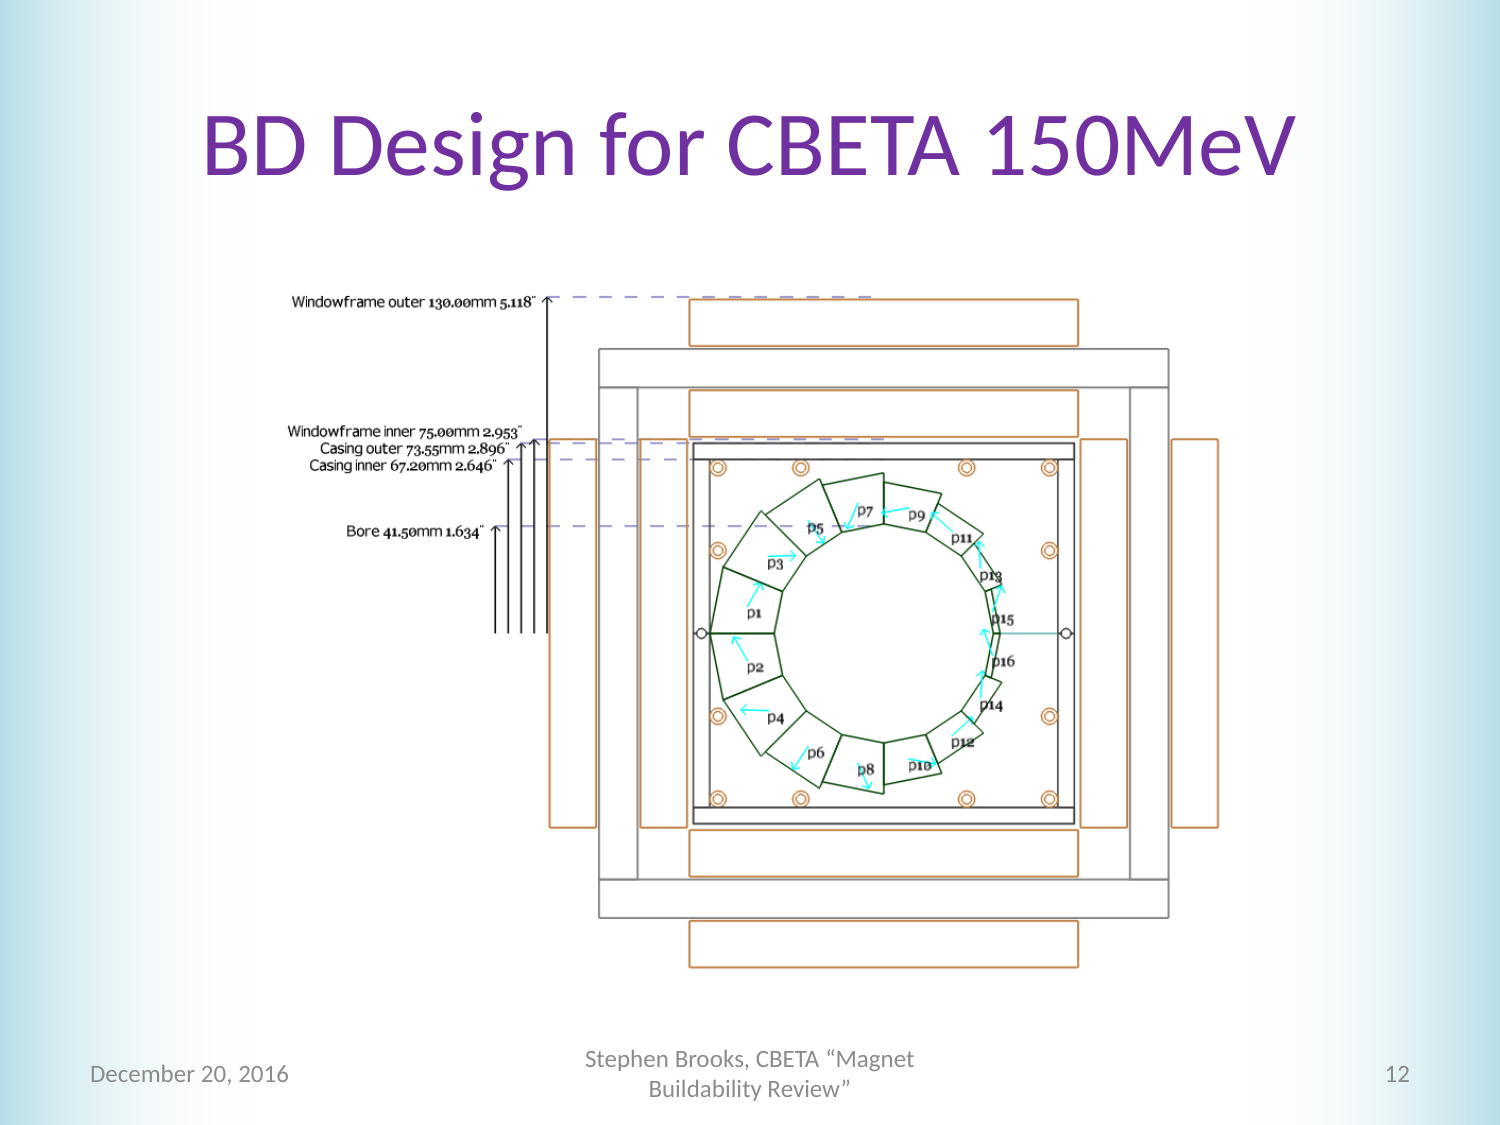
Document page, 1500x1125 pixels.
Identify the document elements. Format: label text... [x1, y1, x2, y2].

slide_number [75, 1042, 425, 1103]
slide_number 12 [1074, 1042, 1425, 1103]
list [272, 262, 1228, 1006]
footer Stephen Brooks, CBETA “Magnet Buildability Review” [512, 1042, 988, 1103]
title BD Design for CBETA 150MeV [75, 45, 1425, 233]
